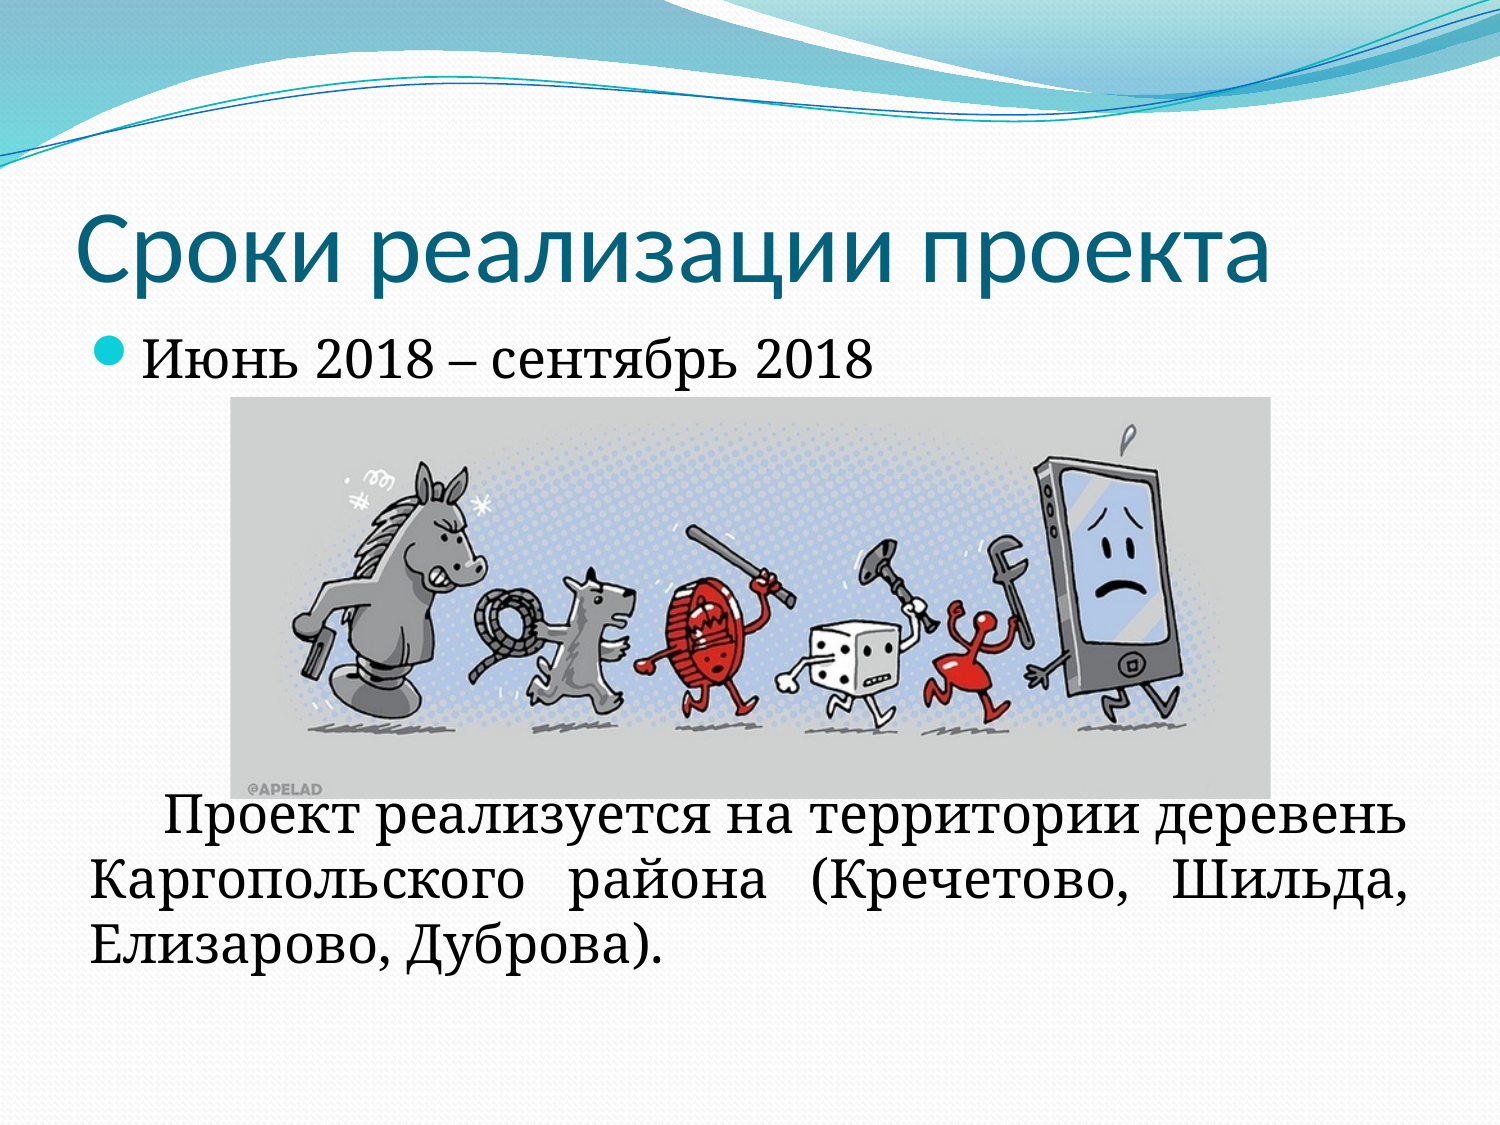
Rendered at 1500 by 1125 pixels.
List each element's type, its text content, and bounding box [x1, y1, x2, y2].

list Июнь 2018 – сентябрь 2018 Проект реализуется на территории деревень Каргопольского района (Кречетово, Шильда, Елизарово, Дуброва). [75, 317, 1425, 1038]
picture [229, 396, 1271, 799]
title Сроки реализации проекта [75, 115, 1425, 303]
